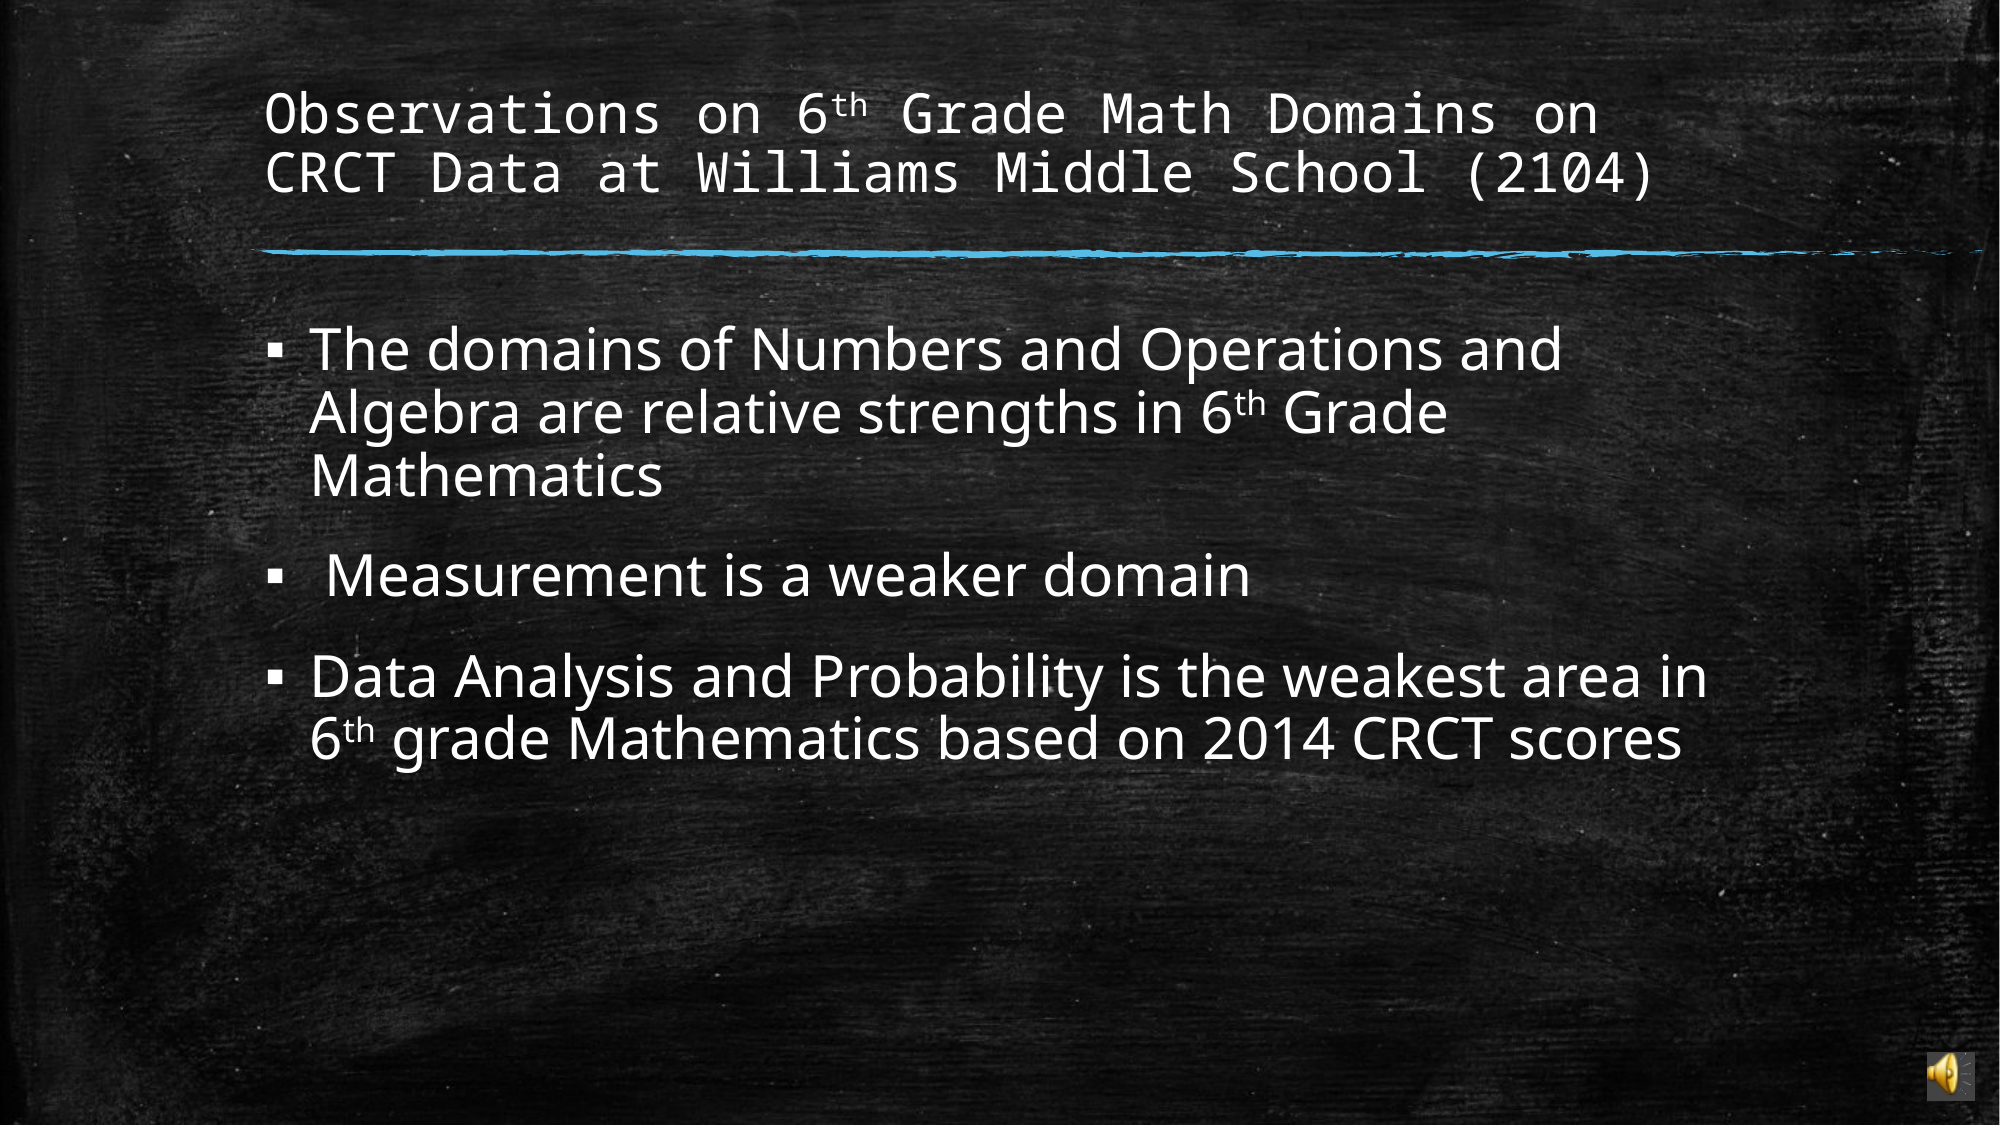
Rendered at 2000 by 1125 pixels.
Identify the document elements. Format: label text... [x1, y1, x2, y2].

picture [1925, 1051, 1977, 1102]
list The domains of Numbers and Operations and Algebra are relative strengths in 6th Grade Mathematics Measurement is a weaker domain Data Analysis and Probability is the weakest area in 6th grade Mathematics based on 2014 CRCT scores [249, 312, 1750, 1013]
title Observations on 6th Grade Math Domains on CRCT Data at Williams Middle School (2104) [249, 45, 1750, 213]
